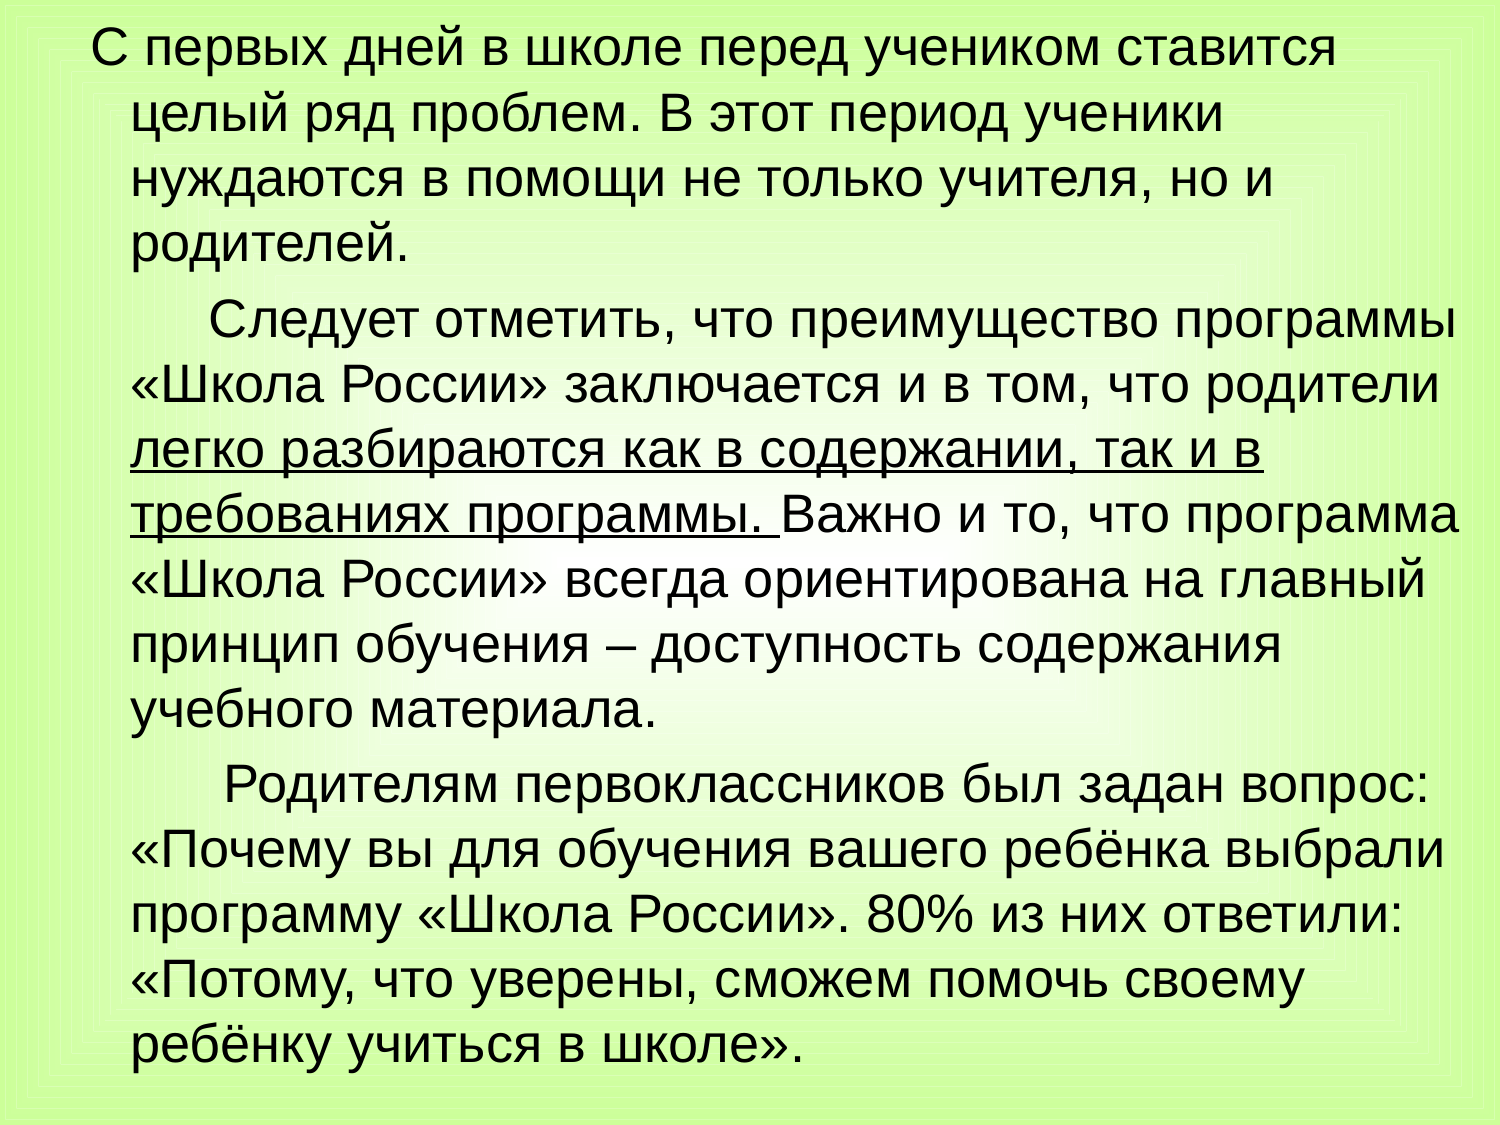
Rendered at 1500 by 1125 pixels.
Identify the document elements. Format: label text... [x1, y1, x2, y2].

list С первых дней в школе перед учеником ставится целый ряд проблем. В этот период ученики нуждаются в помощи не только учителя, но и родителей. Следует отметить, что преимущество программы «Школа России» заключается и в том, что родители легко разбираются как в содержании, так и в требованиях программы. Важно и то, что программа «Школа России» всегда ориентирована на главный принцип обучения – доступность содержания учебного материала. Родителям первоклассников был задан вопрос: «Почему вы для обучения вашего ребёнка выбрали программу «Школа России». 80% из них ответили: «Потому, что уверены, сможем помочь своему ребёнку учиться в школе». [58, 0, 1500, 743]
